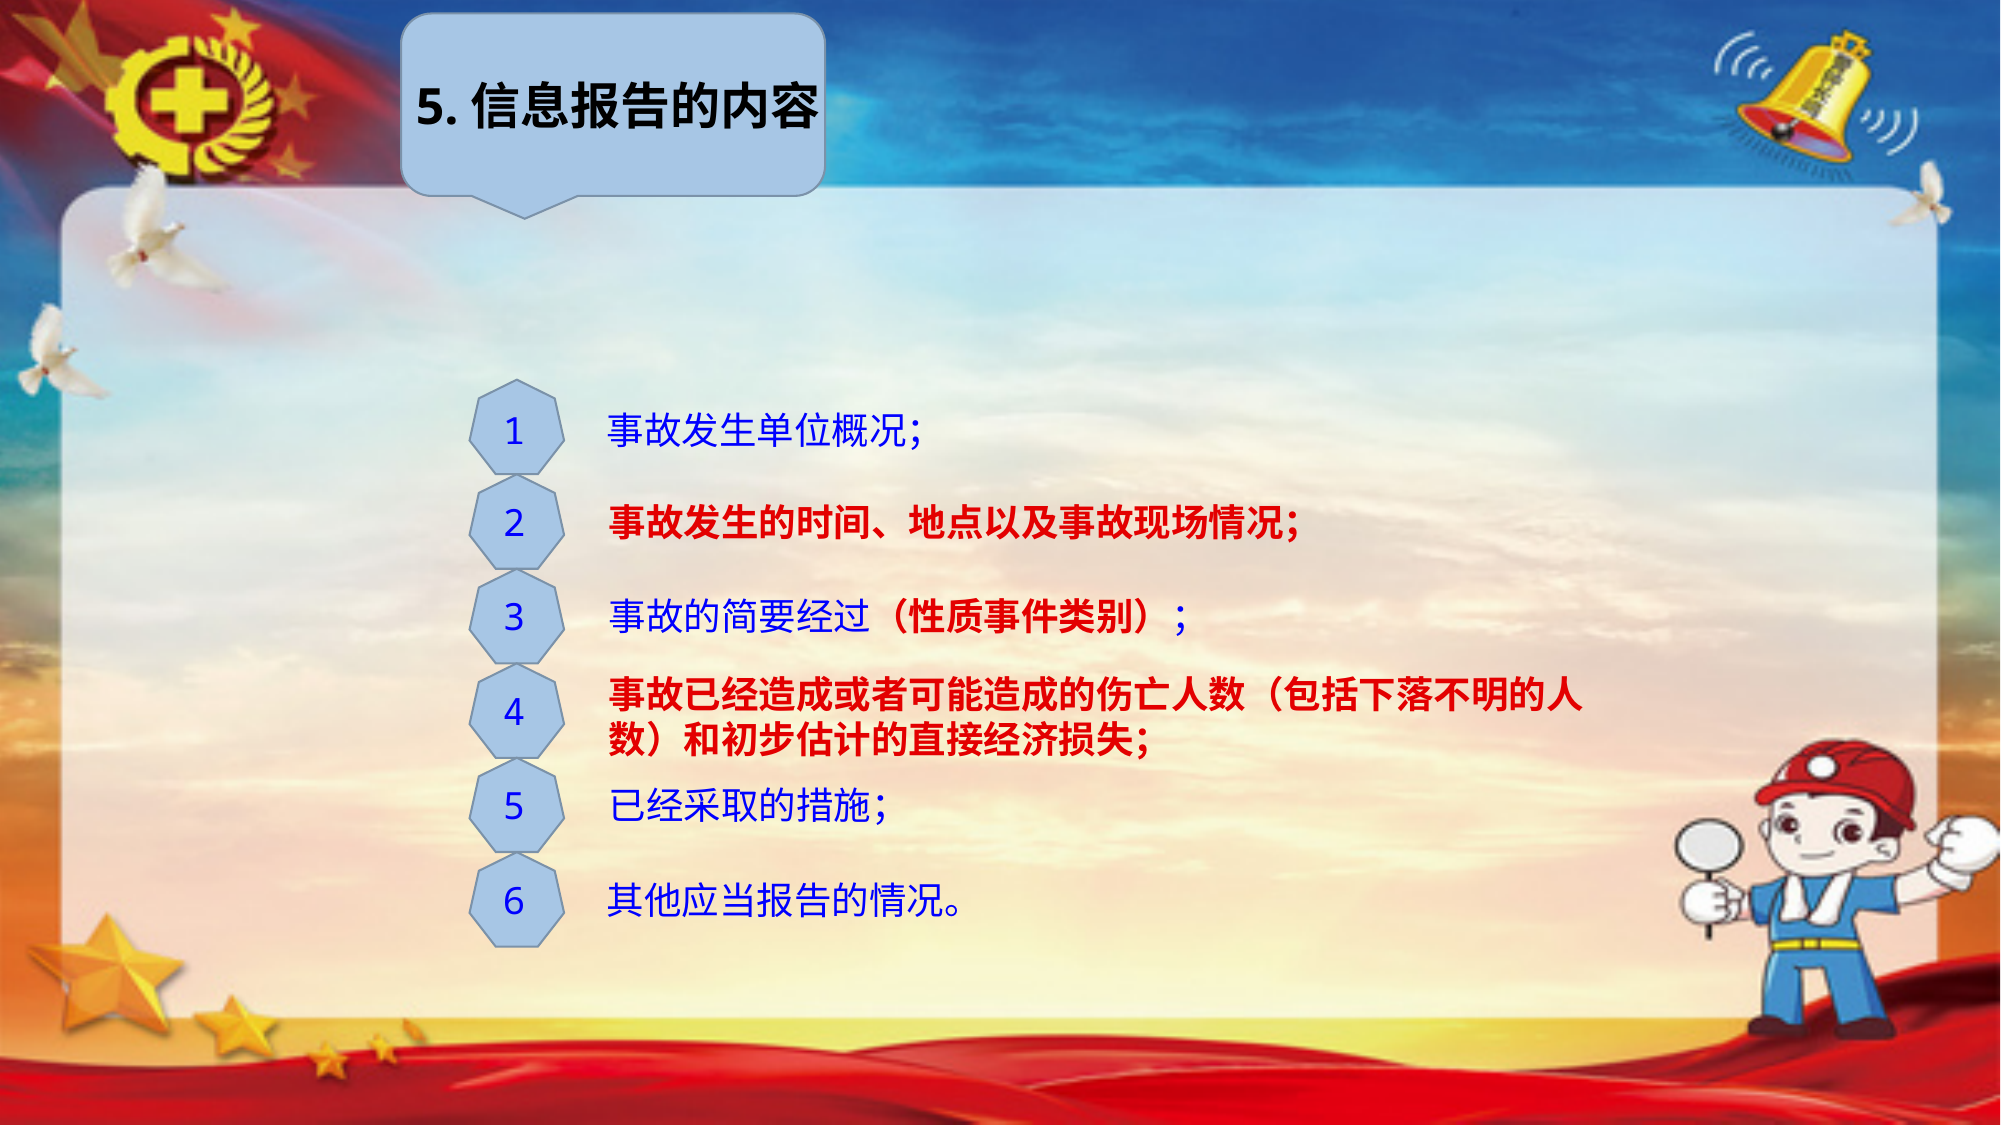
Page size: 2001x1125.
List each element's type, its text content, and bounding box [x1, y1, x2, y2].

text_box [400, 12, 827, 220]
text_box [468, 756, 566, 854]
text_box 其他应当报告的情况。 [592, 869, 1275, 929]
text_box [468, 854, 566, 948]
text_box 3 [488, 585, 546, 646]
text_box 事故发生单位概况； [592, 399, 1275, 460]
text_box [468, 662, 566, 759]
text_box 4 [488, 680, 546, 740]
text_box 1 [488, 399, 546, 460]
text_box [468, 378, 566, 476]
text_box 事故已经造成或者可能造成的伤亡人数（包括下落不明的人数）和初步估计的直接经济损失； [593, 663, 1656, 768]
text_box 5 [488, 774, 546, 835]
text_box 事故发生的时间、地点以及事故现场情况； [593, 491, 1539, 552]
text_box [468, 473, 566, 570]
text_box 5.信息报告的内容 [401, 67, 884, 142]
text_box 事故的简要经过（性质事件类别）； [593, 585, 1277, 646]
text_box 已经采取的措施； [593, 774, 1277, 835]
picture [0, 0, 2001, 1125]
text_box [468, 567, 566, 665]
text_box 2 [488, 491, 546, 552]
text_box 6 [488, 869, 546, 929]
